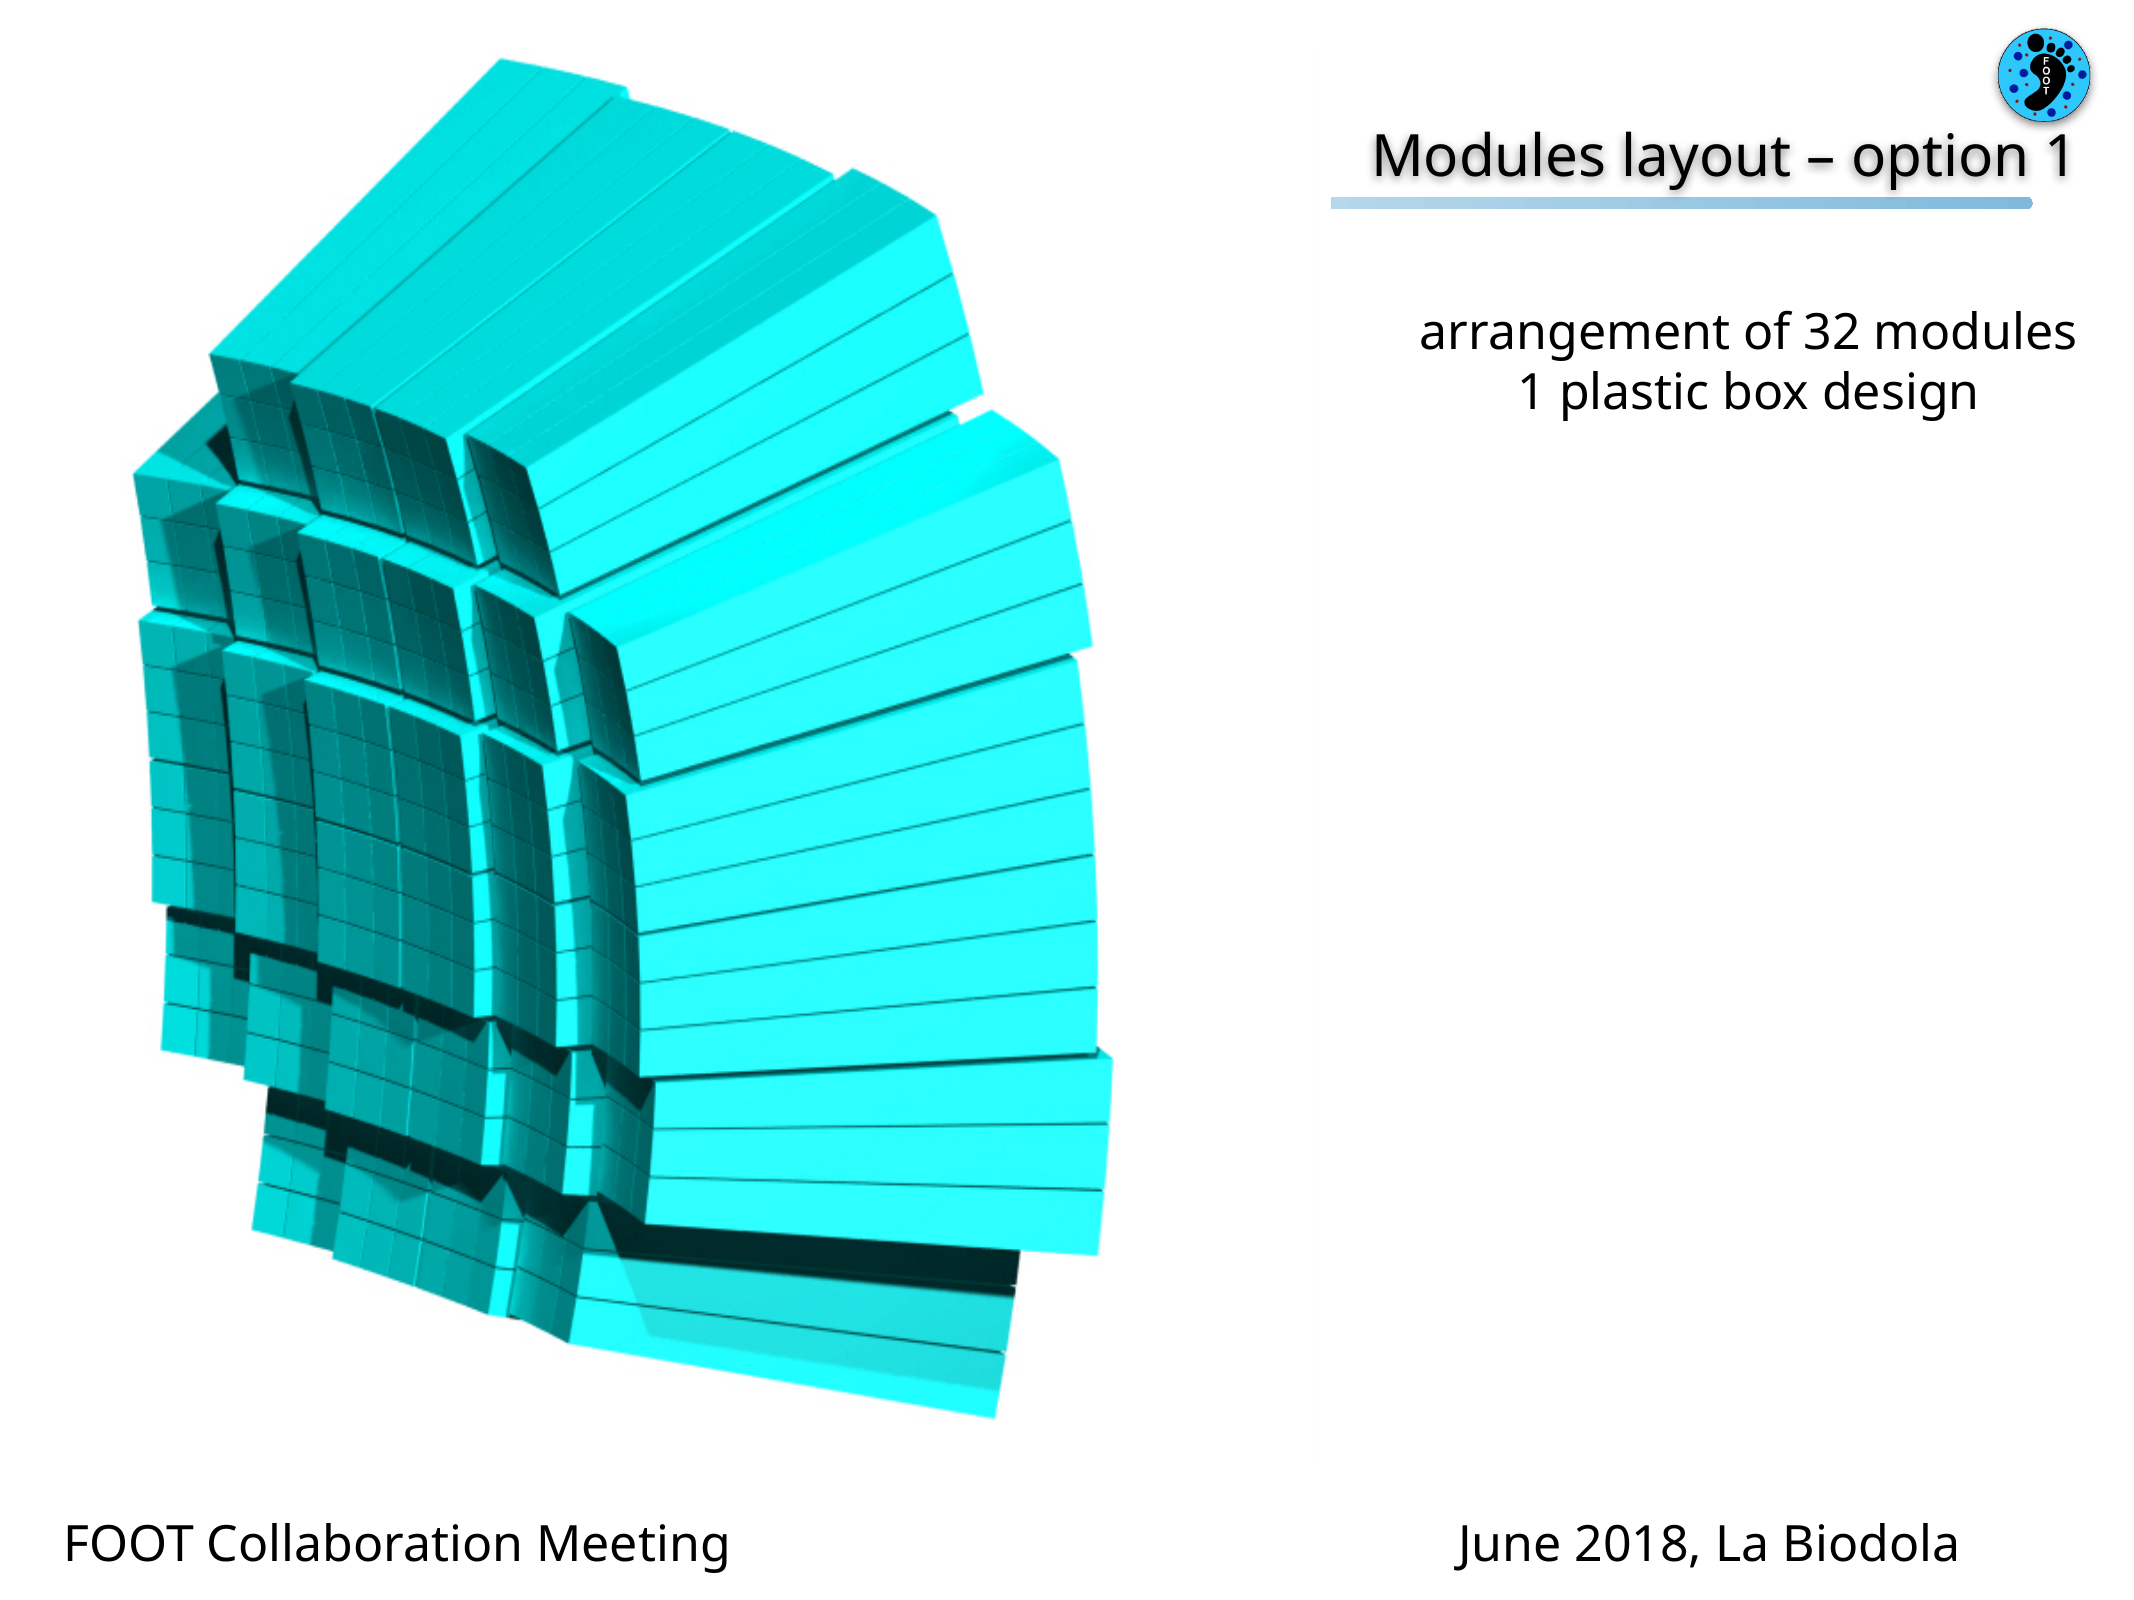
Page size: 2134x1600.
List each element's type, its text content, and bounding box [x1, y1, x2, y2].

picture [79, 47, 1331, 1462]
text_box arrangement of 32 modules 1 plastic box design [1402, 290, 2096, 429]
text_box Modules layout – option 1 [1362, 110, 2087, 197]
picture [1997, 28, 2091, 122]
